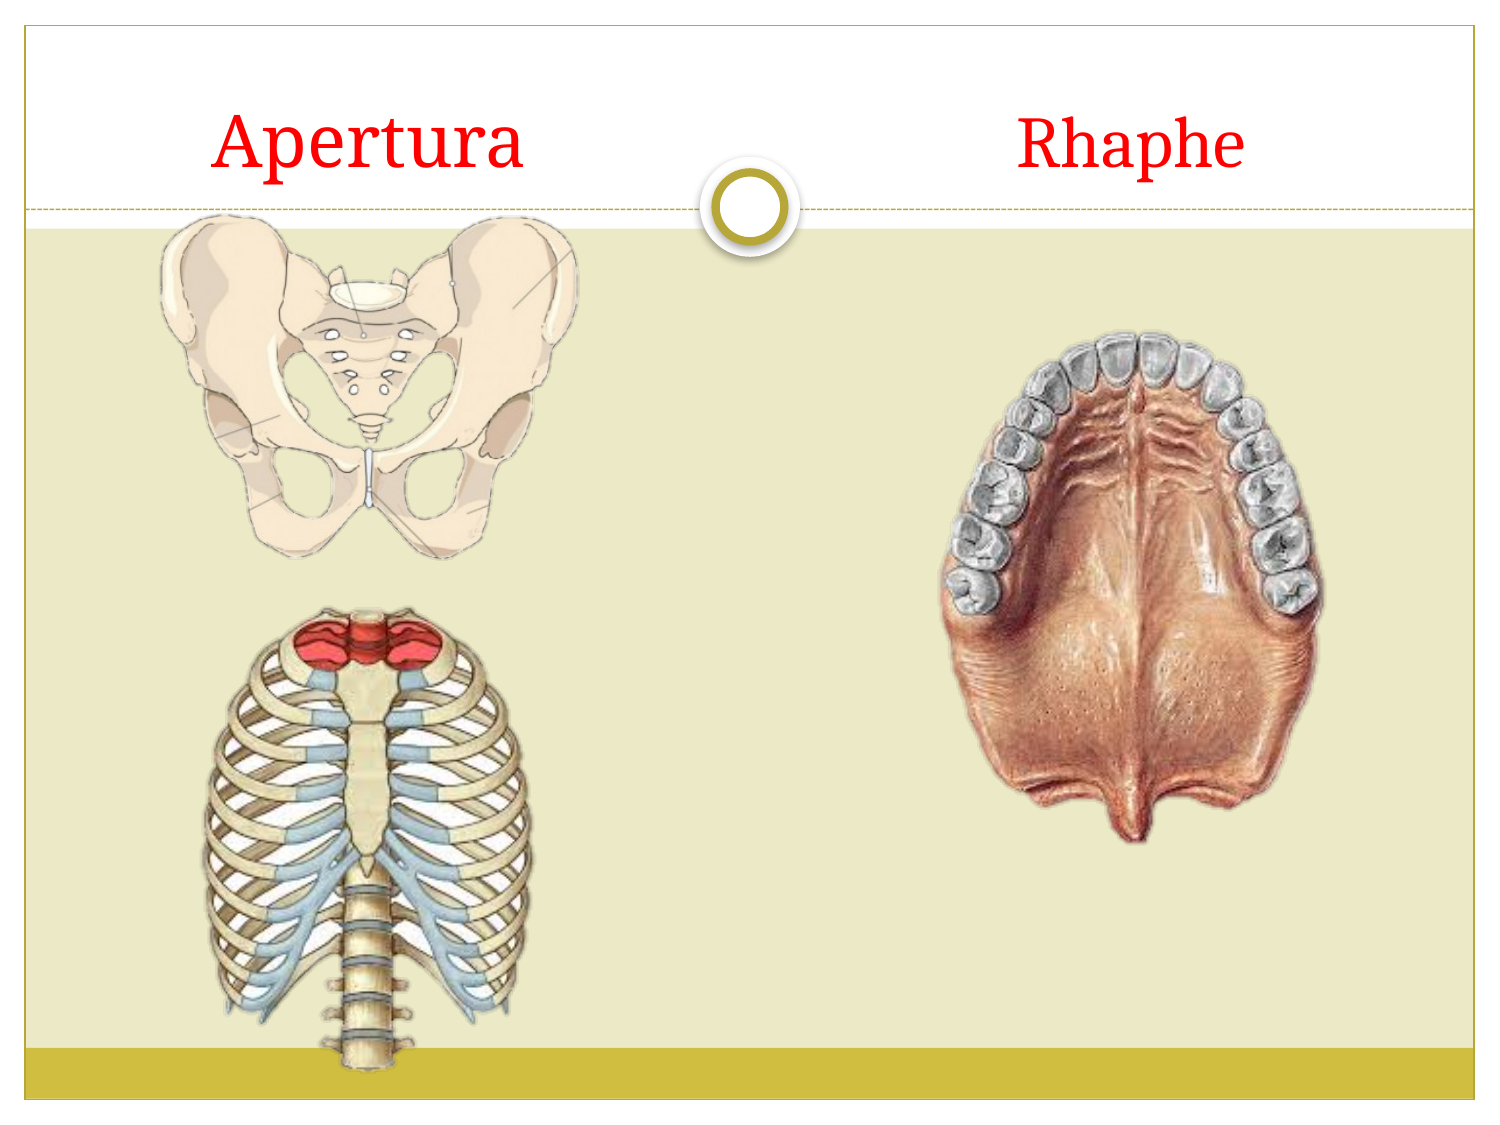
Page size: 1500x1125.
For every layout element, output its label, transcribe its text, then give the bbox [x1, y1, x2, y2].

picture [928, 322, 1337, 858]
title Apertura [75, 45, 663, 233]
text_box Rhaphe [837, 45, 1425, 233]
picture [139, 140, 595, 1097]
